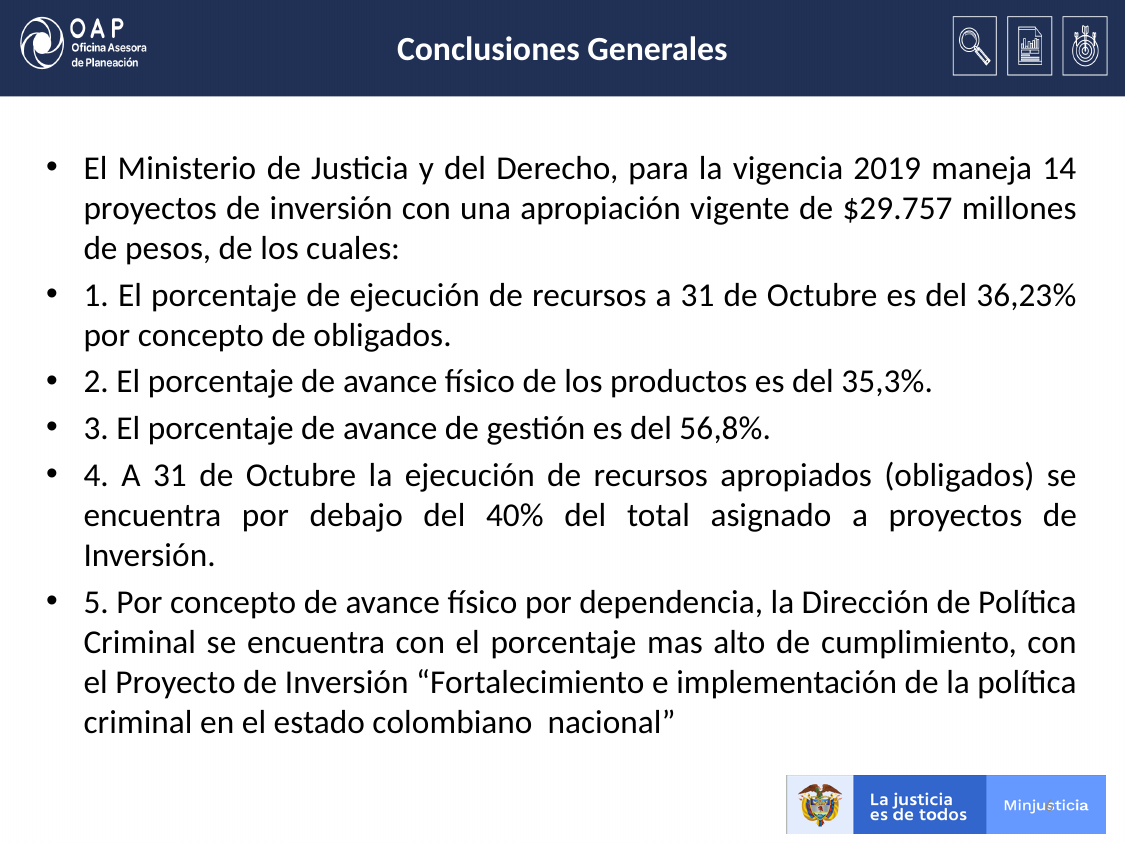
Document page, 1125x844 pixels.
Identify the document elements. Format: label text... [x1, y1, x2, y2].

picture [0, 0, 1125, 844]
title Conclusiones Generales [256, 7, 869, 87]
slide_number 6 [806, 782, 1069, 827]
list El Ministerio de Justicia y del Derecho, para la vigencia 2019 maneja 14 proyectos de inversión con una apropiación vigente de $29.757 millones de pesos, de los cuales: 1. El porcentaje de ejecución de recursos a 31 de Octubre es del 36,23% por concepto de obligados. 2. El porcentaje de avance físico de los productos es del 35,3%. 3. El porcentaje de avance de gestión es del 56,8%. 4. A 31 de Octubre la ejecución de recursos apropiados (obligados) se encuentra por debajo del 40% del total asignado a proyectos de Inversión. 5. Por concepto de avance físico por dependencia, la Dirección de Política Criminal se encuentra con el porcentaje mas alto de cumplimiento, con el Proyecto de Inversión “Fortalecimiento e implementación de la política criminal en el estado colombiano nacional” [30, 138, 1094, 782]
